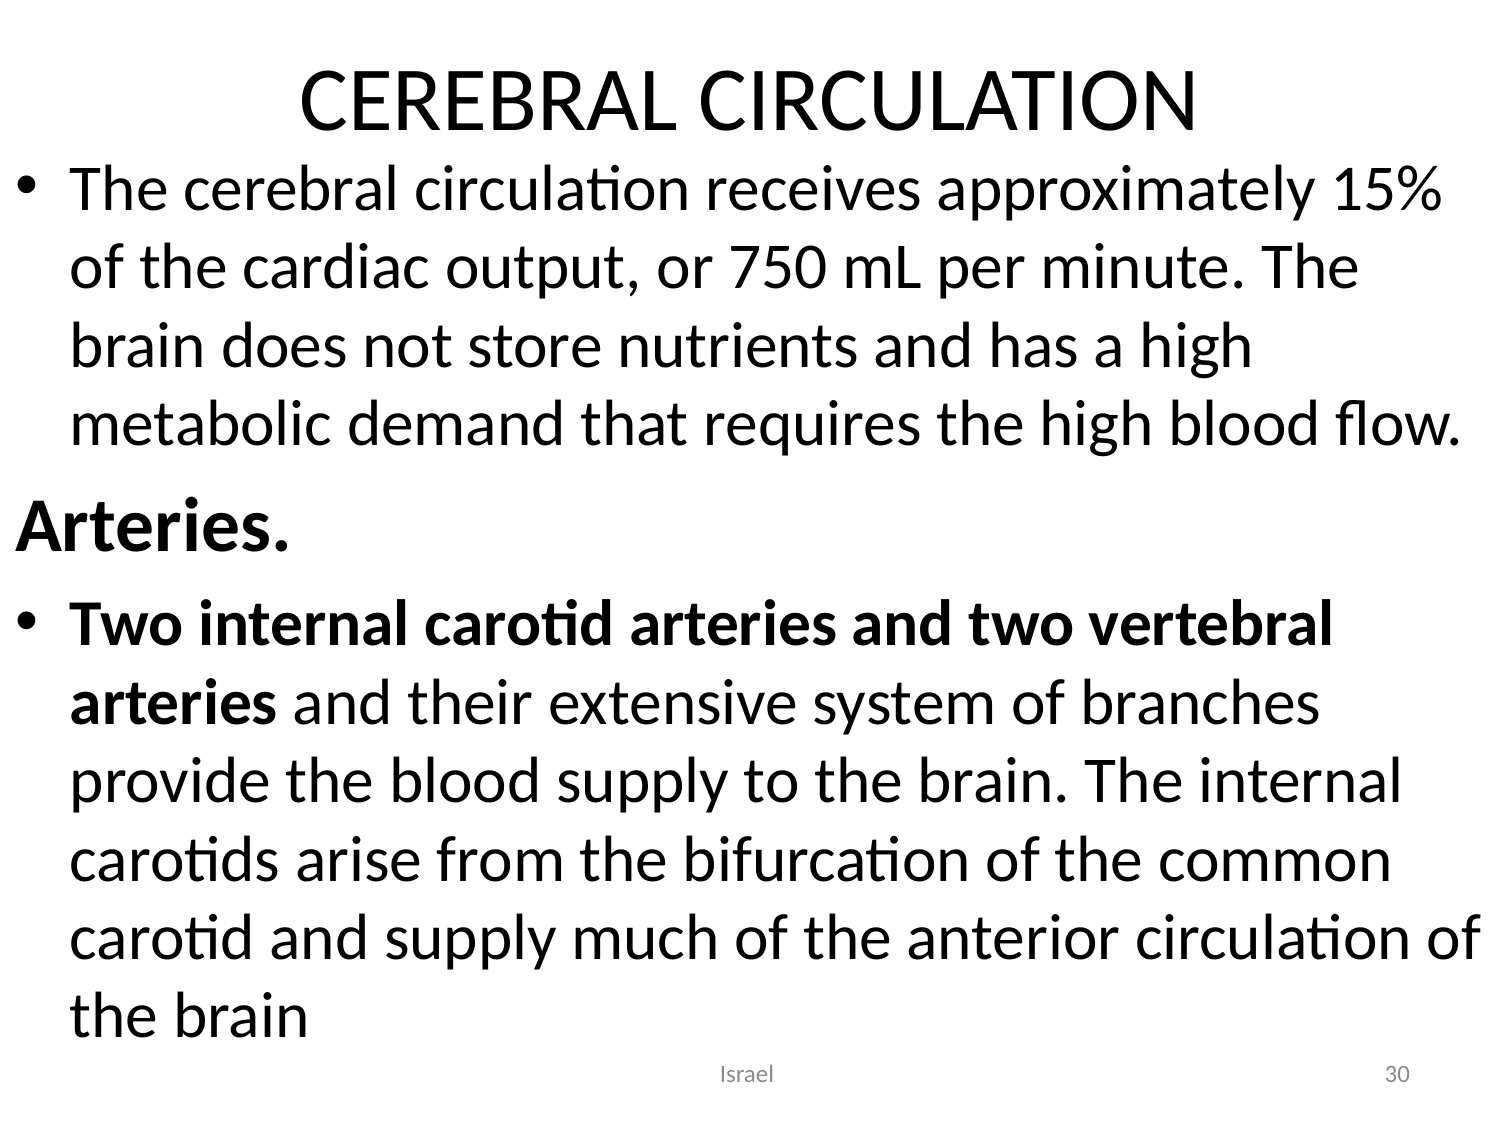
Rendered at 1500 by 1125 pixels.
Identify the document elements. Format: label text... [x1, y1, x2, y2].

footer Israel [512, 1042, 988, 1103]
slide_number 30 [1074, 1042, 1425, 1103]
title CEREBRAL CIRCULATION [75, 0, 1425, 137]
list The cerebral circulation receives approximately 15% of the cardiac output, or 750 mL per minute. The brain does not store nutrients and has a high metabolic demand that requires the high blood flow. Arteries. Two internal carotid arteries and two vertebral arteries and their extensive system of branches provide the blood supply to the brain. The internal carotids arise from the bifurcation of the common carotid and supply much of the anterior circulation of the brain [0, 137, 1500, 1125]
